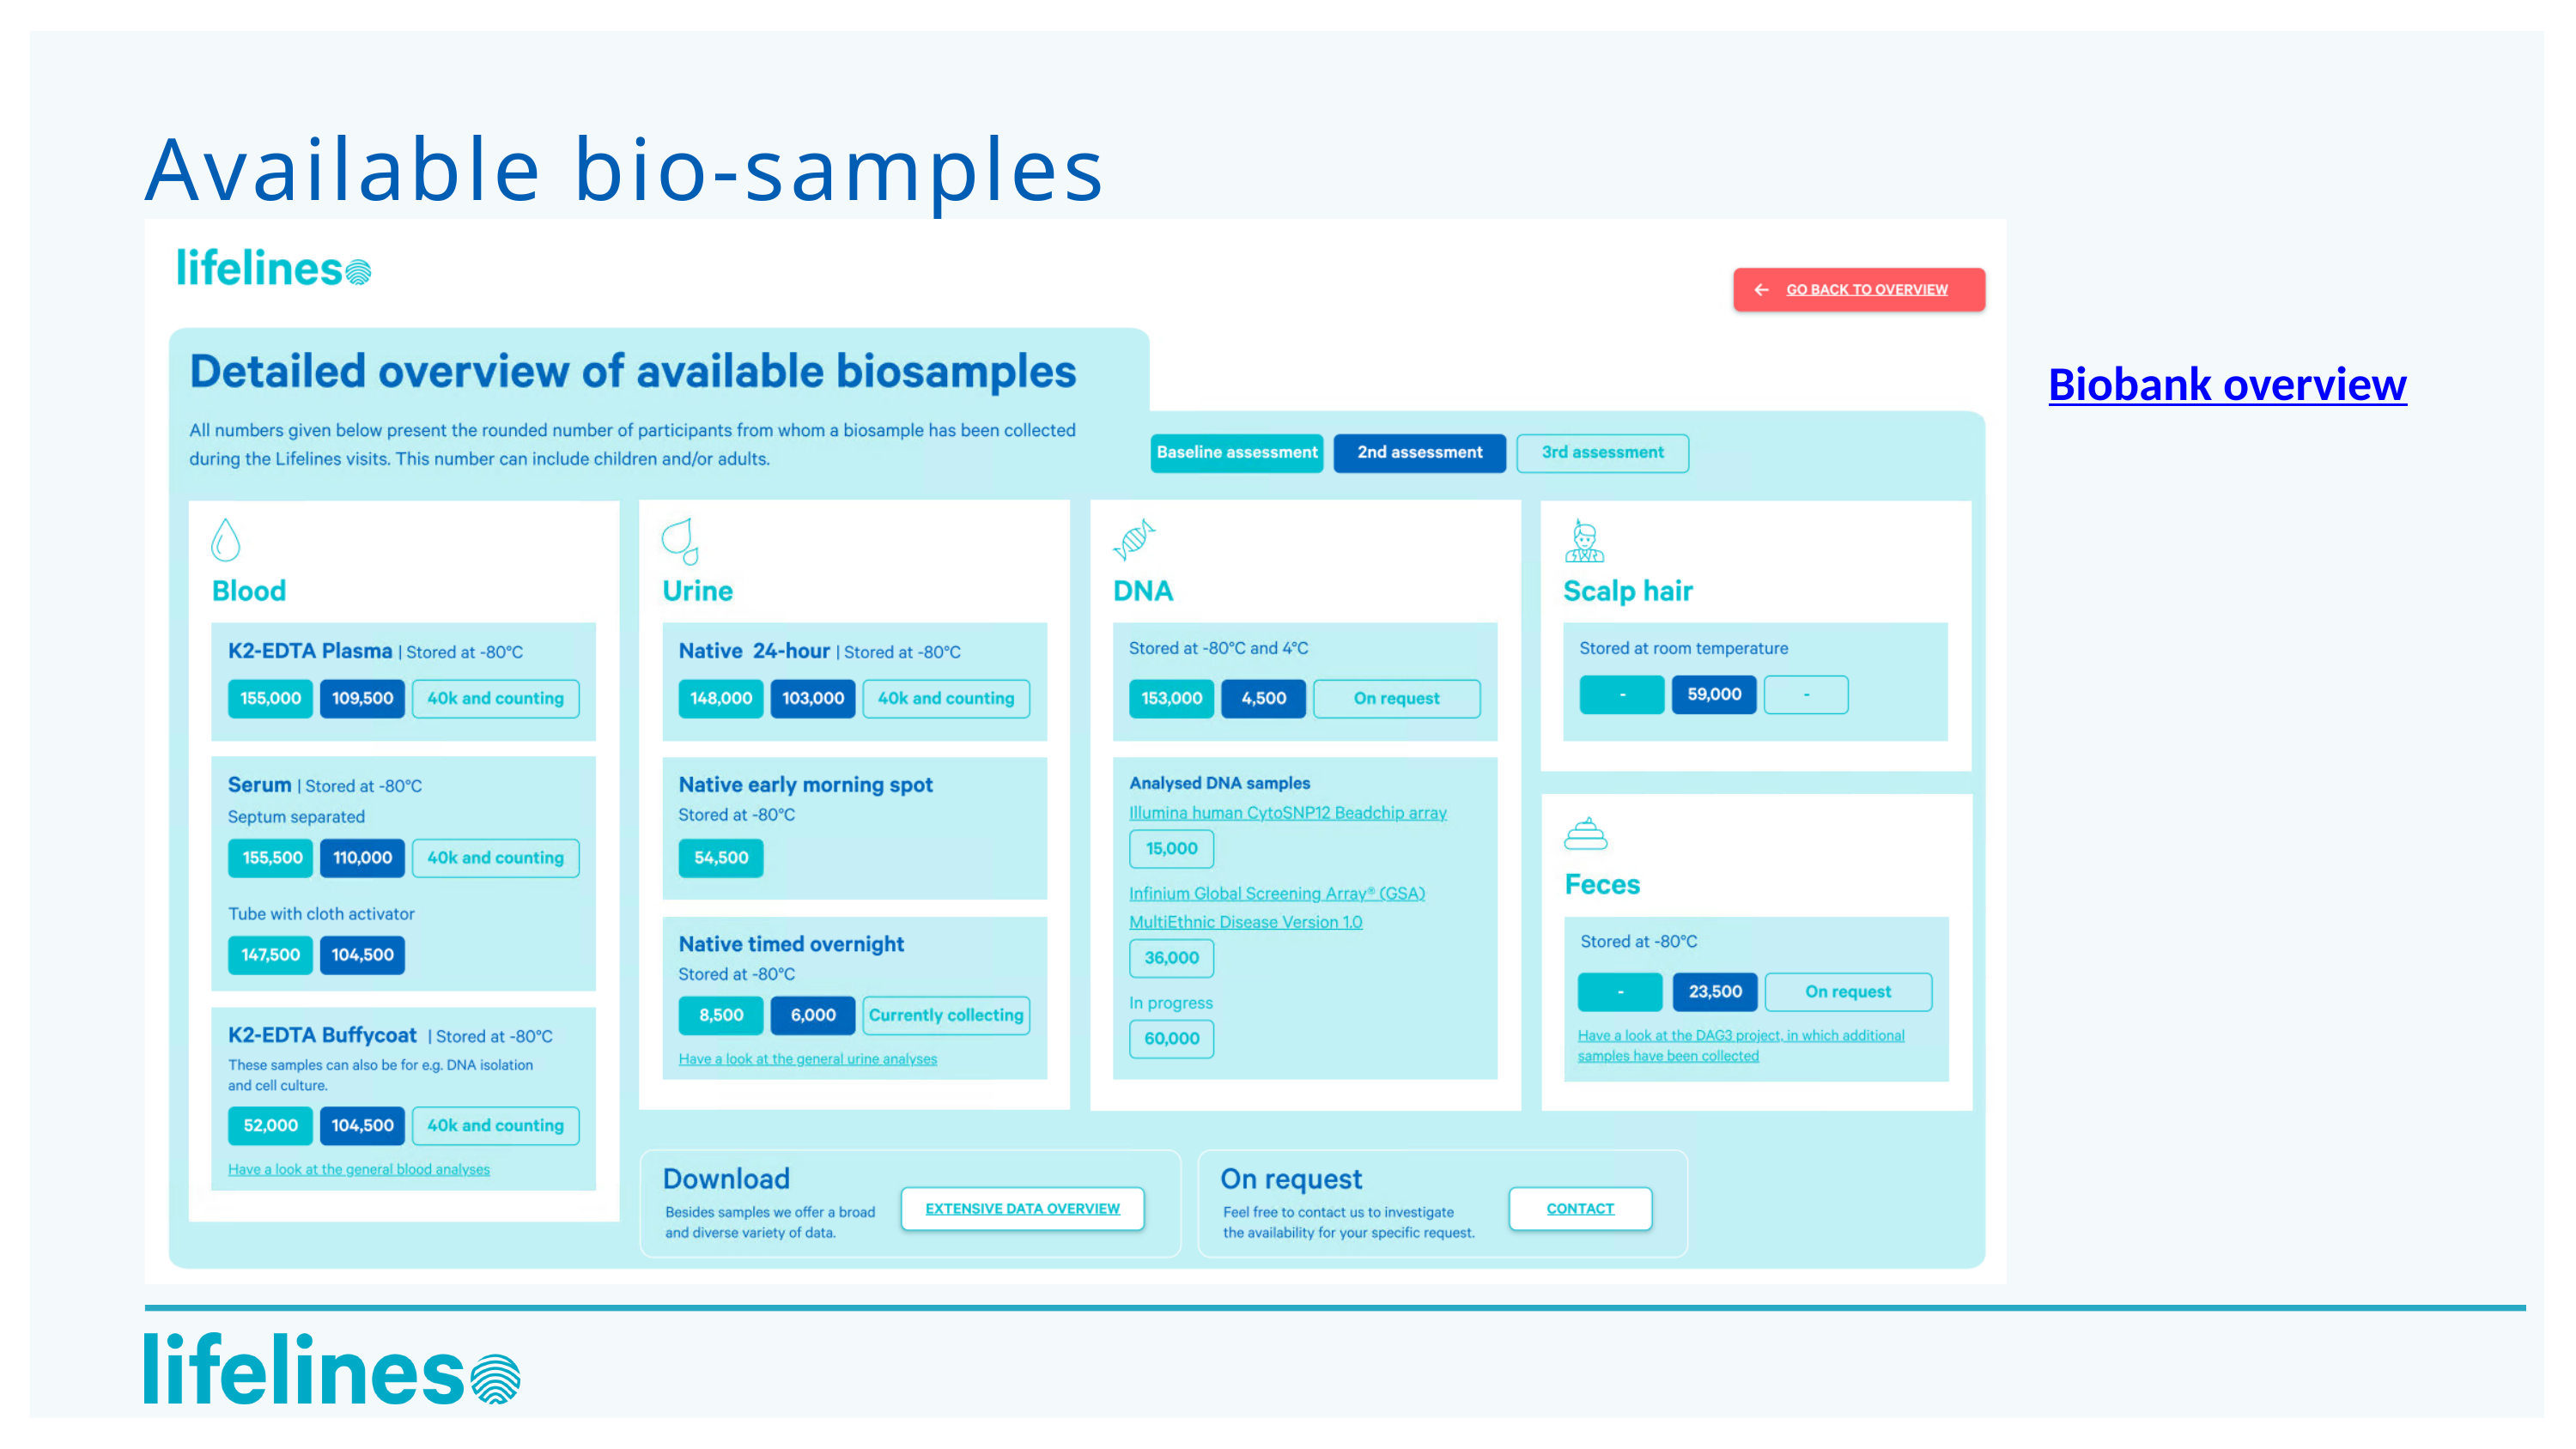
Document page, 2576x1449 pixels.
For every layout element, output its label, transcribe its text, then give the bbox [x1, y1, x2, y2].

text_box [144, 1305, 2526, 1312]
picture [144, 1332, 520, 1404]
picture [144, 219, 2008, 1284]
text_box Biobank overview [2035, 345, 2482, 416]
text_box [29, 30, 2545, 1418]
text_box Available bio-samples [144, 70, 2034, 218]
